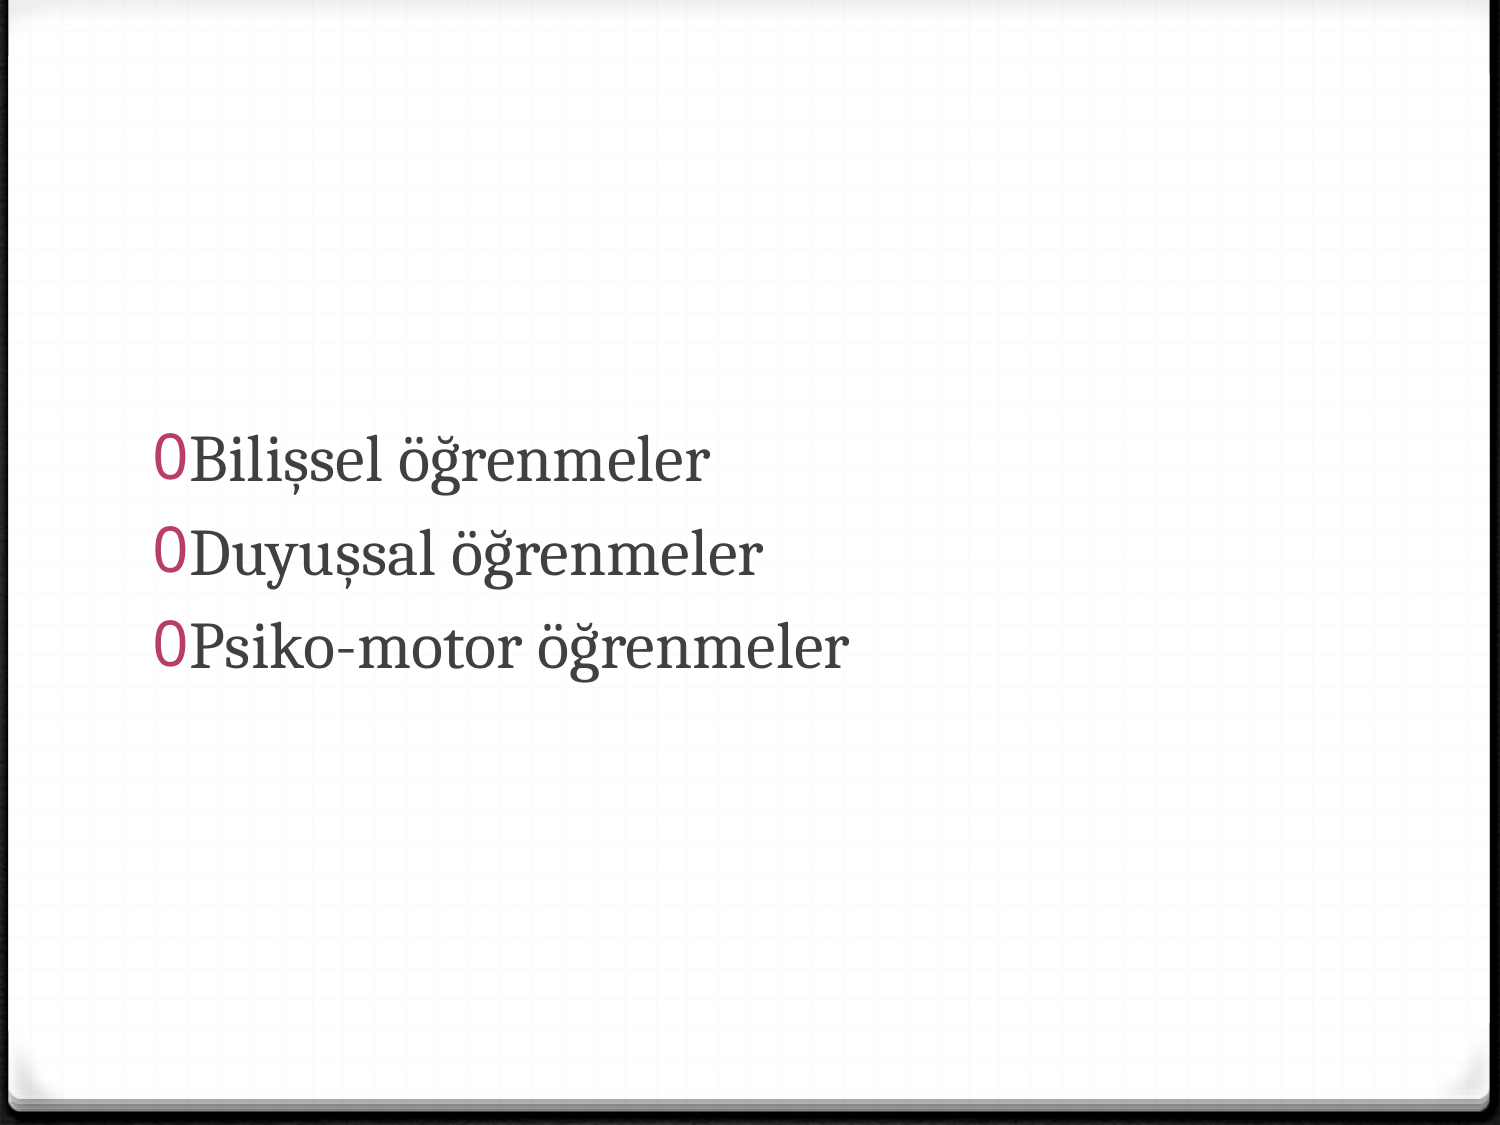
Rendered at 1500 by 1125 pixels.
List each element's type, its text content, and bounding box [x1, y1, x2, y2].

picture [0, 0, 1500, 1125]
list Bilişsel öğrenmeler Duyuşsal öğrenmeler Psiko-motor öğrenmeler [137, 334, 1363, 983]
